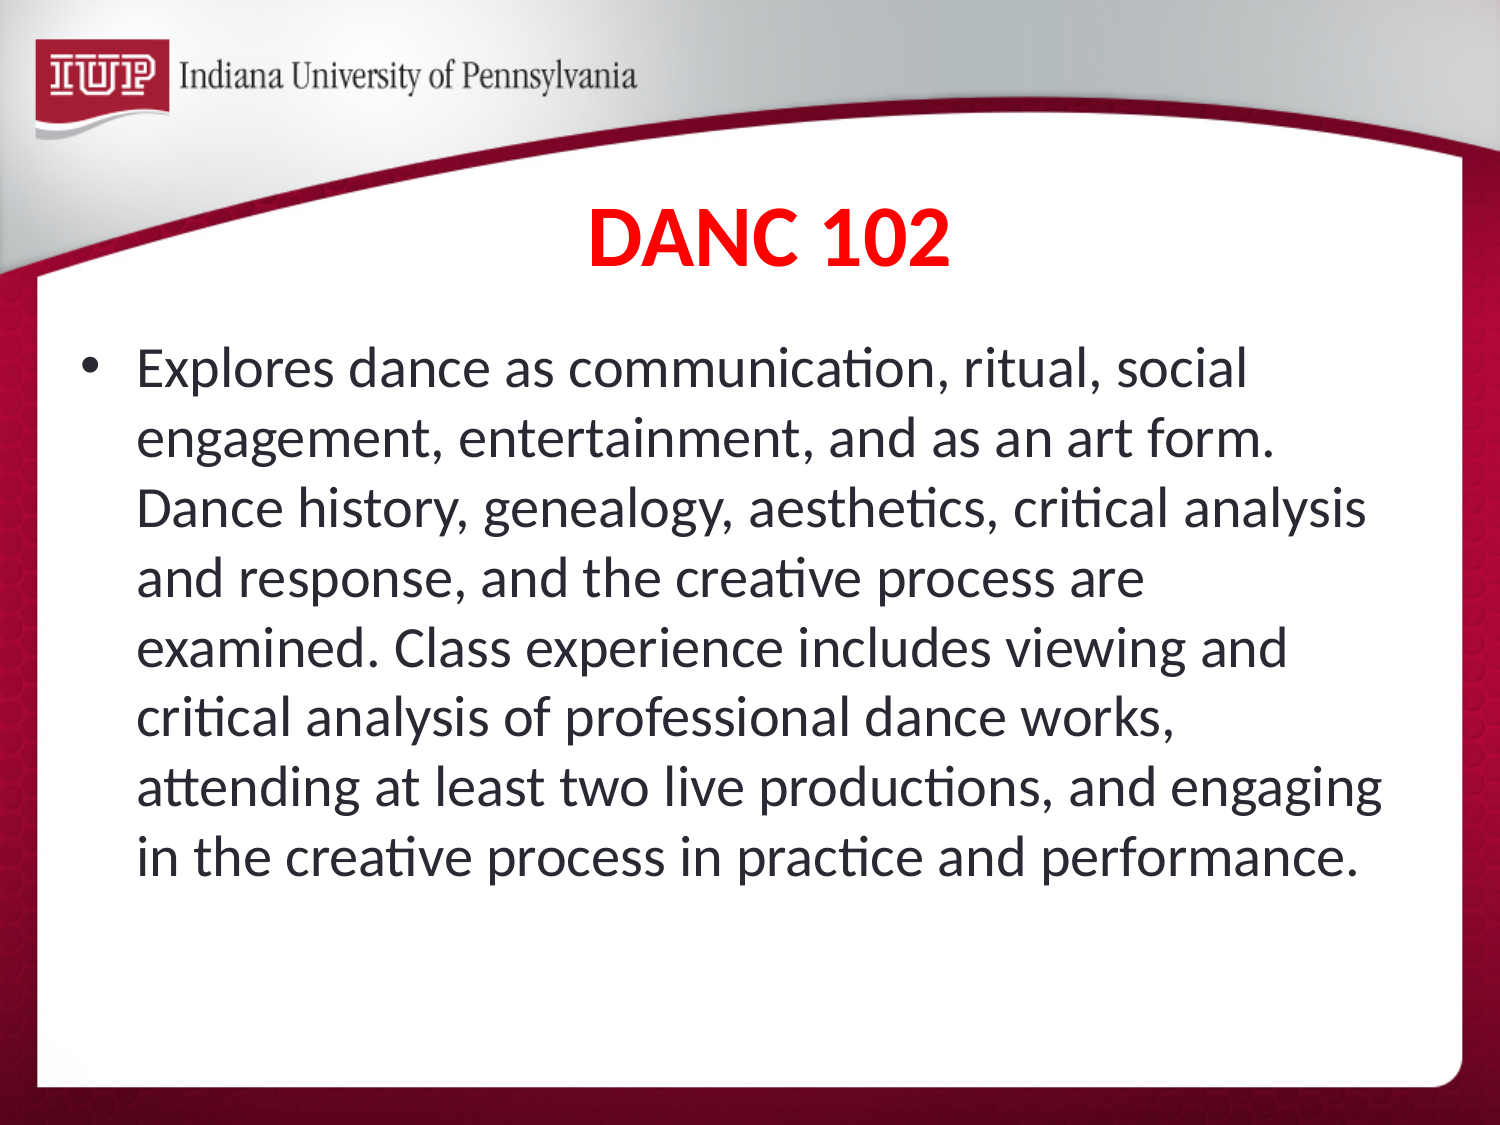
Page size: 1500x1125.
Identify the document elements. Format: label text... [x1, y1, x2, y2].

picture [0, 0, 1500, 1125]
title DANC 102 [95, 170, 1446, 292]
list Explores dance as communication, ritual, social engagement, entertainment, and as an art form. Dance history, genealogy, aesthetics, critical analysis and response, and the creative process are examined. Class experience includes viewing and critical analysis of professional dance works, attending at least two live productions, and engaging in the creative process in practice and performance. [64, 321, 1415, 1036]
